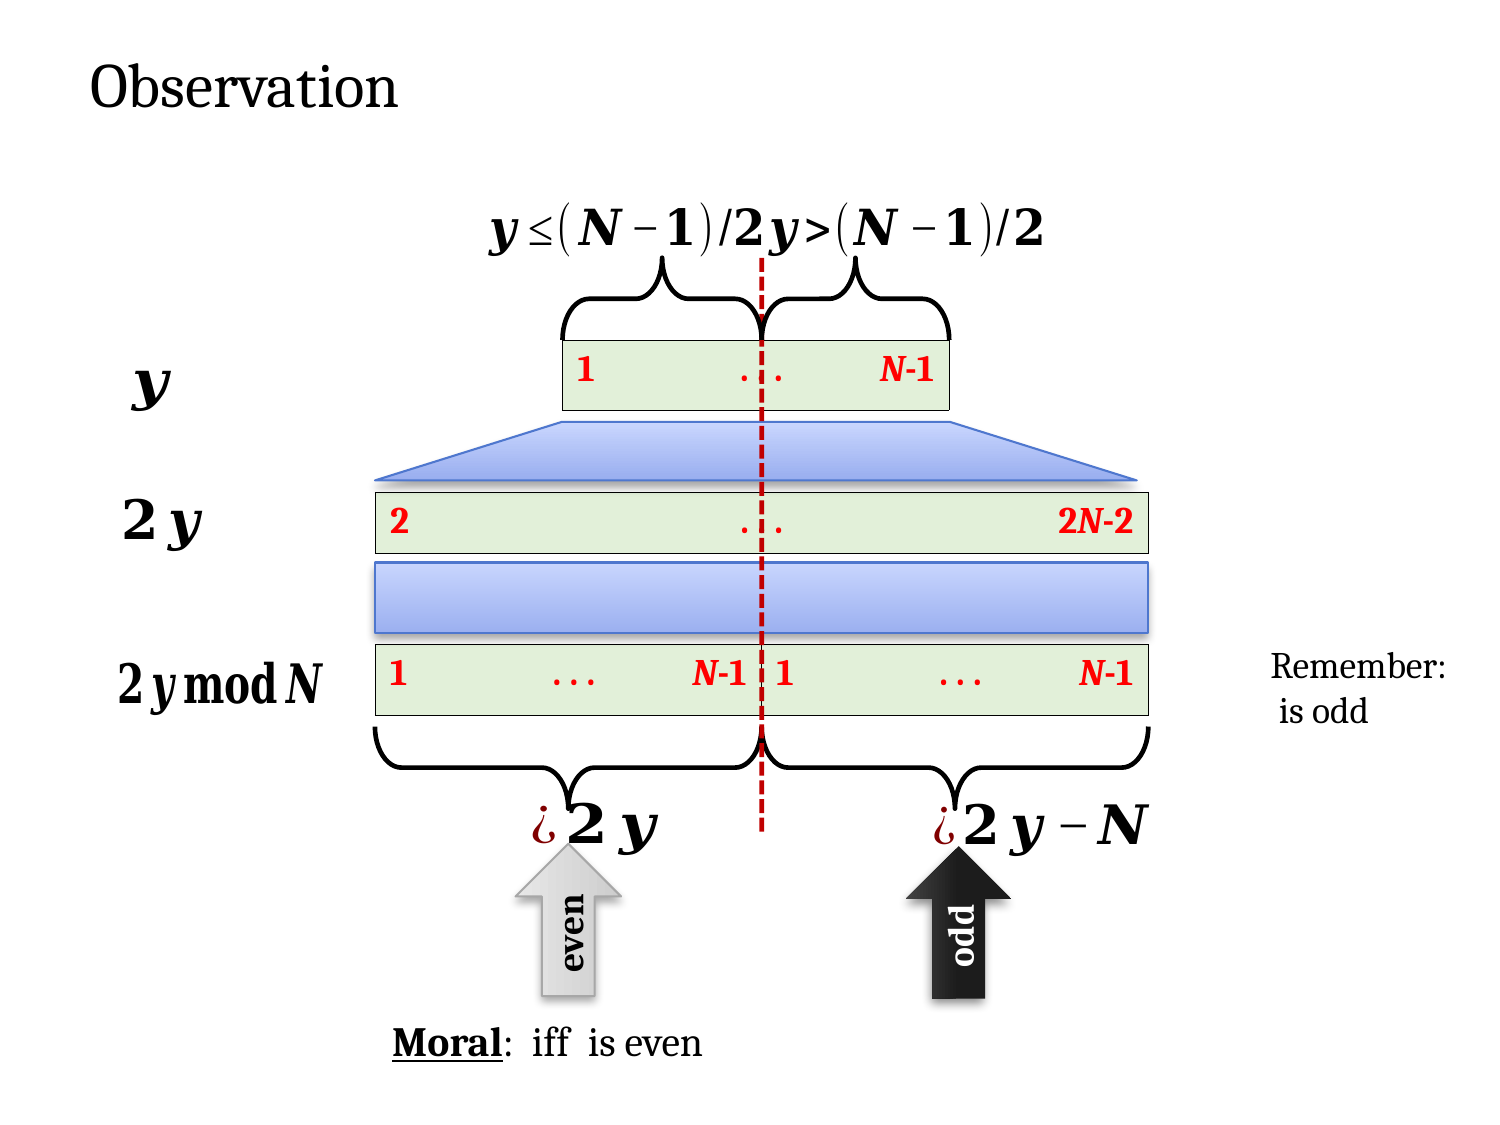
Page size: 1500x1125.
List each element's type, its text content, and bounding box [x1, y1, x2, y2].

text_box even [514, 842, 622, 998]
table_header N-1 [1031, 645, 1148, 715]
table_header . . . [691, 341, 832, 410]
table_header 1 [563, 341, 691, 410]
text_box [373, 726, 762, 810]
text_box [760, 256, 951, 340]
text_box [761, 726, 1150, 810]
table_header 1 [376, 645, 504, 715]
table_header N-1 [832, 341, 949, 410]
text_box odd [906, 846, 1012, 999]
table_header . . . [633, 494, 891, 544]
table_header . . . [890, 645, 1031, 715]
table_header 2N-2 [891, 493, 1148, 553]
text_box [561, 256, 762, 340]
table_header N-1 [644, 645, 761, 715]
table_header . . . [504, 645, 644, 715]
table_header 1 [762, 645, 890, 715]
text_box [373, 420, 1138, 482]
title Observation [75, 45, 1425, 129]
table_header 2 [376, 493, 633, 553]
text_box [374, 561, 1149, 634]
